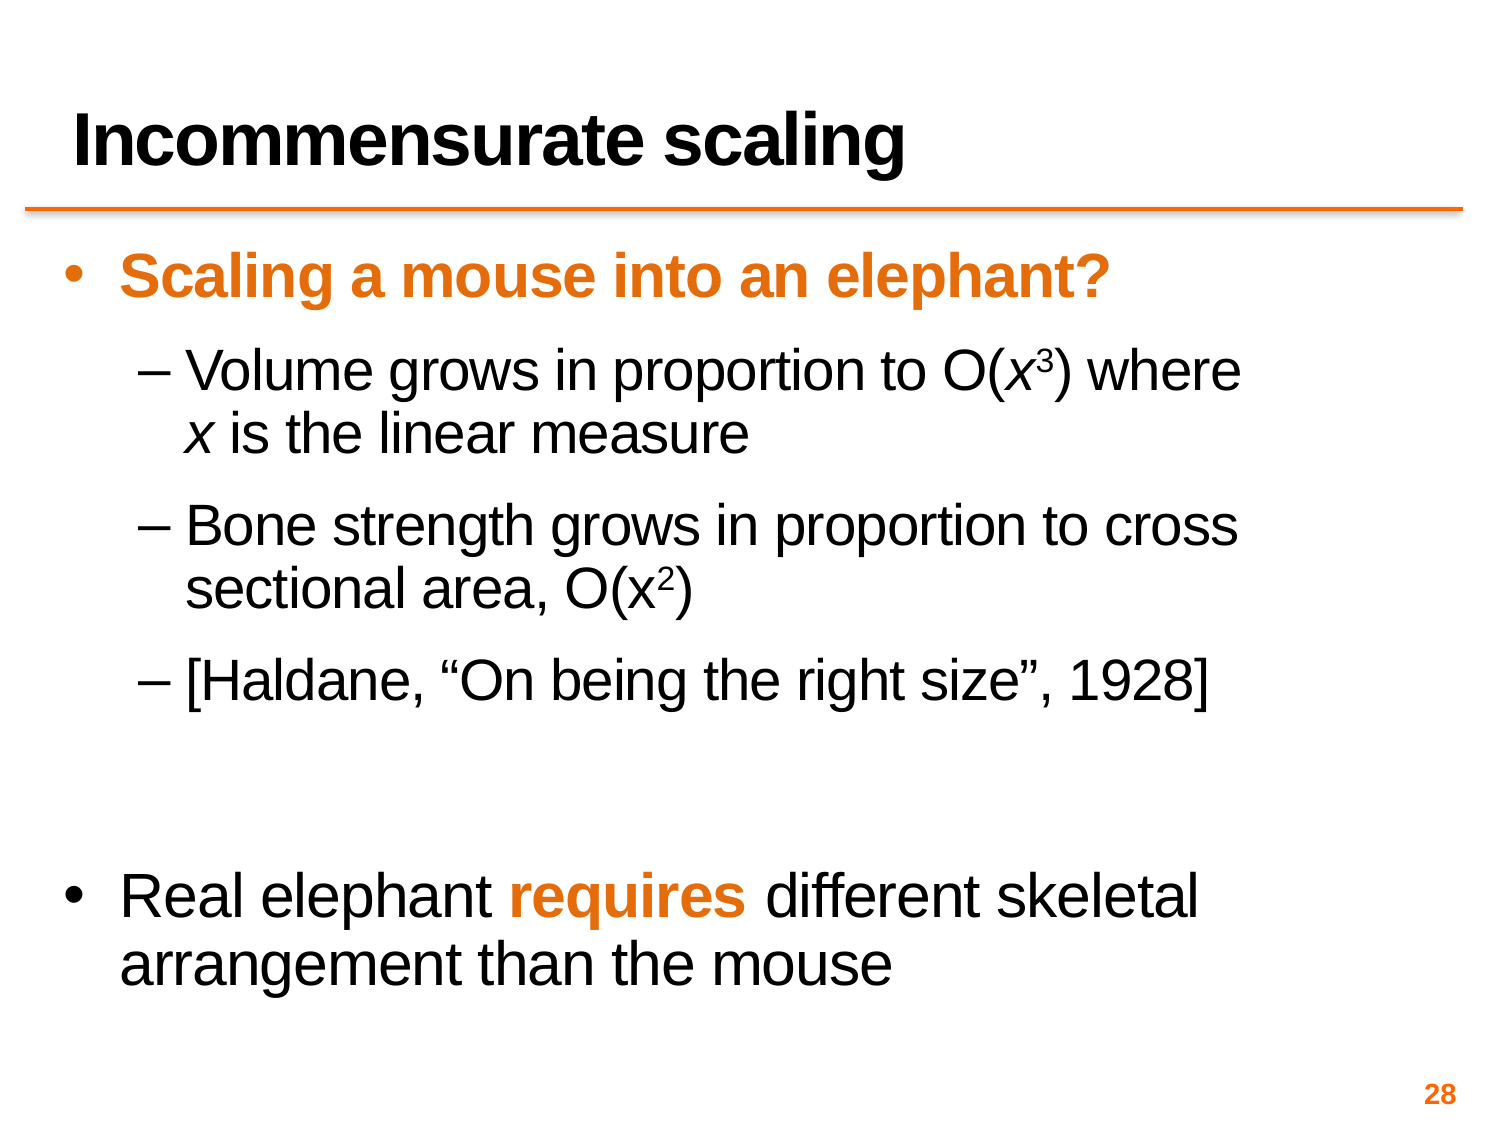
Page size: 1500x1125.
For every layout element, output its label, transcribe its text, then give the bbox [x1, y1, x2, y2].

slide_number 28 [1112, 1074, 1463, 1110]
title Incommensurate scaling [57, 12, 1463, 188]
list Scaling a mouse into an elephant? Volume grows in proportion to O(x3) where x is the linear measure Bone strength grows in proportion to cross sectional area, O(x2) [Haldane, “On being the right size”, 1928] Real elephant requires different skeletal arrangement than the mouse [57, 237, 1285, 1063]
